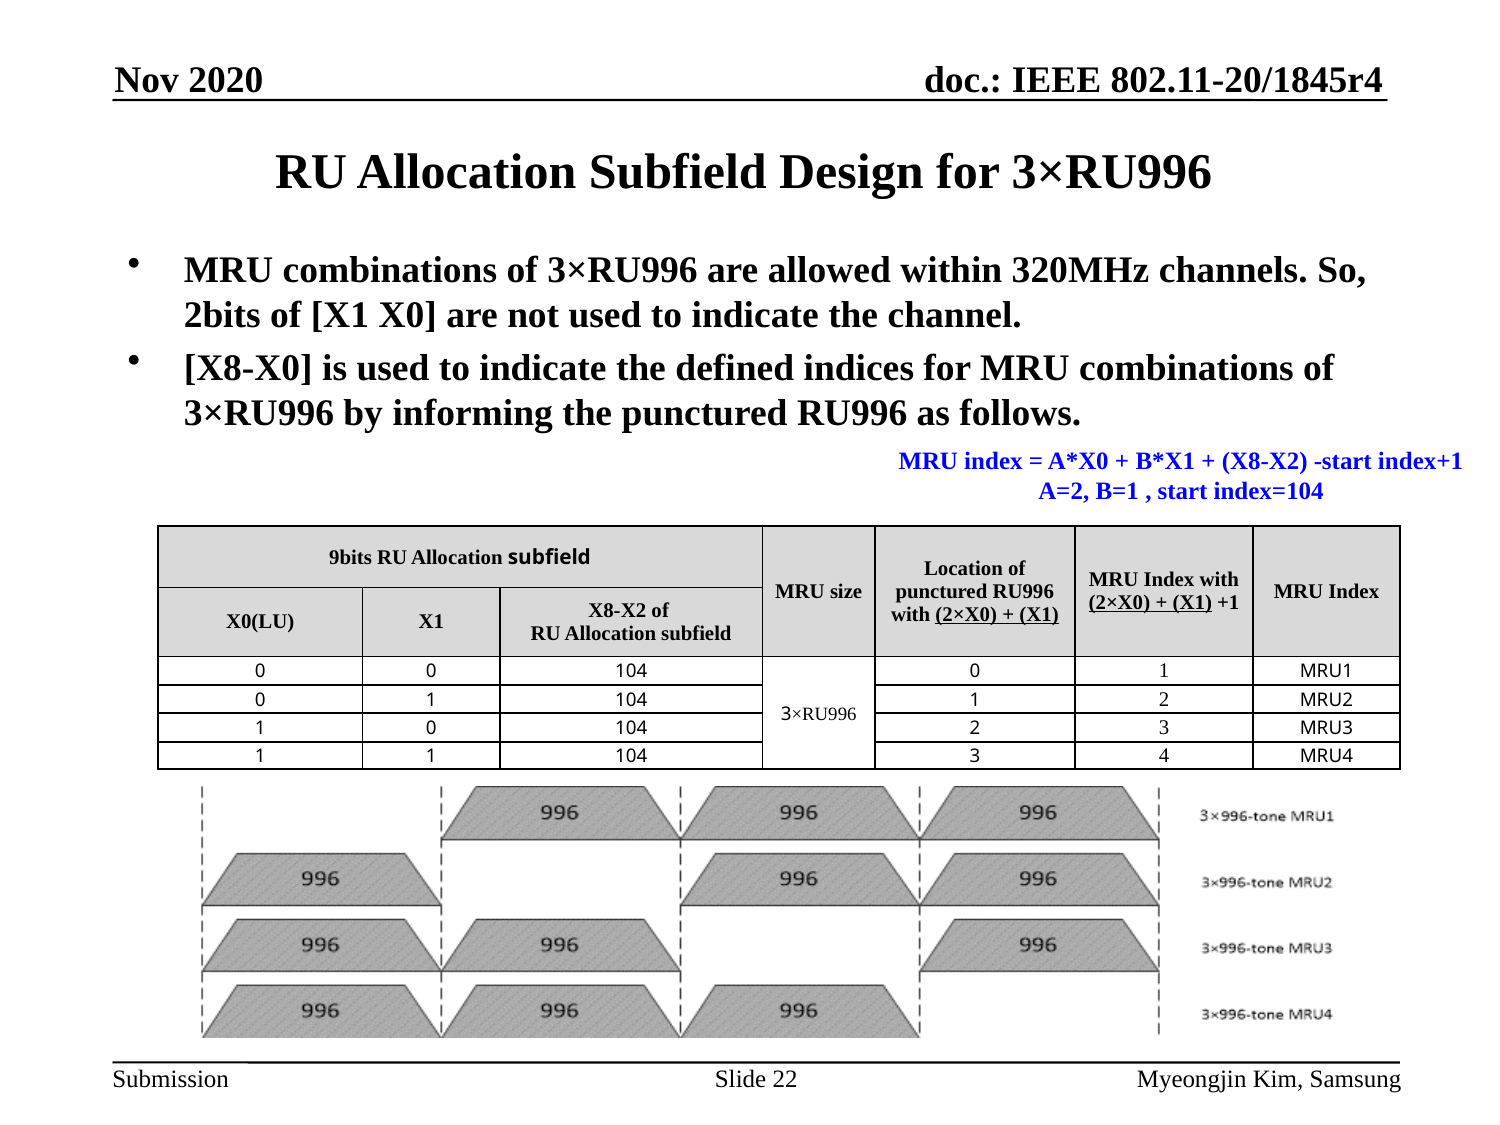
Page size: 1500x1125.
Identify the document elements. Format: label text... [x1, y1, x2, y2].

table_cell 3×RU996 [763, 657, 874, 768]
table_cell MRU2 [1254, 686, 1399, 712]
table_cell 104 [501, 714, 762, 741]
text_box MRU combinations of 3×RU996 are allowed within 320MHz channels. So, 2bits of [X1 X0] are not used to indicate the channel. [X8-X0] is used to indicate the defined indices for MRU combinations of 3×RU996 by informing the punctured RU996 as follows. [112, 237, 1388, 1000]
table_cell MRU1 [1254, 657, 1399, 684]
table_header Location of punctured RU996 with (2×X0) + (X1) [876, 527, 1074, 656]
table_cell 1 [159, 743, 362, 768]
table_cell 0 [363, 714, 499, 741]
table_cell 3 [1076, 714, 1252, 741]
table_cell X0(LU) [159, 588, 362, 656]
title RU Allocation Subfield Design for 3×RU996 [112, 112, 1388, 226]
footer Myeongjin Kim, Samsung [1130, 1061, 1402, 1093]
table_cell 1 [363, 743, 499, 768]
table_cell 1 [1076, 657, 1252, 684]
table_header MRU Index [1254, 527, 1399, 656]
text_box MRU index = A*X0 + B*X1 + (X8-X2) -start index+1 A=2, B=1 , start index=104 [874, 437, 1488, 513]
table_header MRU Index with (2×X0) + (X1) +1 [1076, 527, 1252, 656]
table_header MRU size [763, 527, 874, 656]
table_cell 0 [876, 657, 1074, 684]
table_cell MRU3 [1254, 714, 1399, 741]
table_cell X1 [363, 588, 499, 656]
table_cell 0 [363, 657, 499, 684]
table_cell 1 [159, 714, 362, 741]
table_cell 1 [363, 686, 499, 712]
table_cell 4 [1076, 743, 1252, 768]
table_cell MRU4 [1254, 743, 1399, 768]
table_cell 3 [876, 743, 1074, 768]
picture [199, 786, 1378, 1038]
table_cell 104 [501, 743, 762, 768]
table_header 9bits RU Allocation subfield [159, 527, 762, 587]
table_cell 0 [159, 657, 362, 684]
table_cell 0 [159, 686, 362, 712]
table_cell 2 [876, 714, 1074, 741]
table_cell 104 [501, 657, 762, 684]
table_cell 2 [1076, 686, 1252, 712]
table_cell 104 [501, 686, 762, 712]
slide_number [114, 54, 309, 101]
slide_number Slide 22 [712, 1061, 800, 1093]
table_cell 1 [876, 686, 1074, 712]
table_cell X8-X2 of RU Allocation subfield [501, 588, 762, 656]
